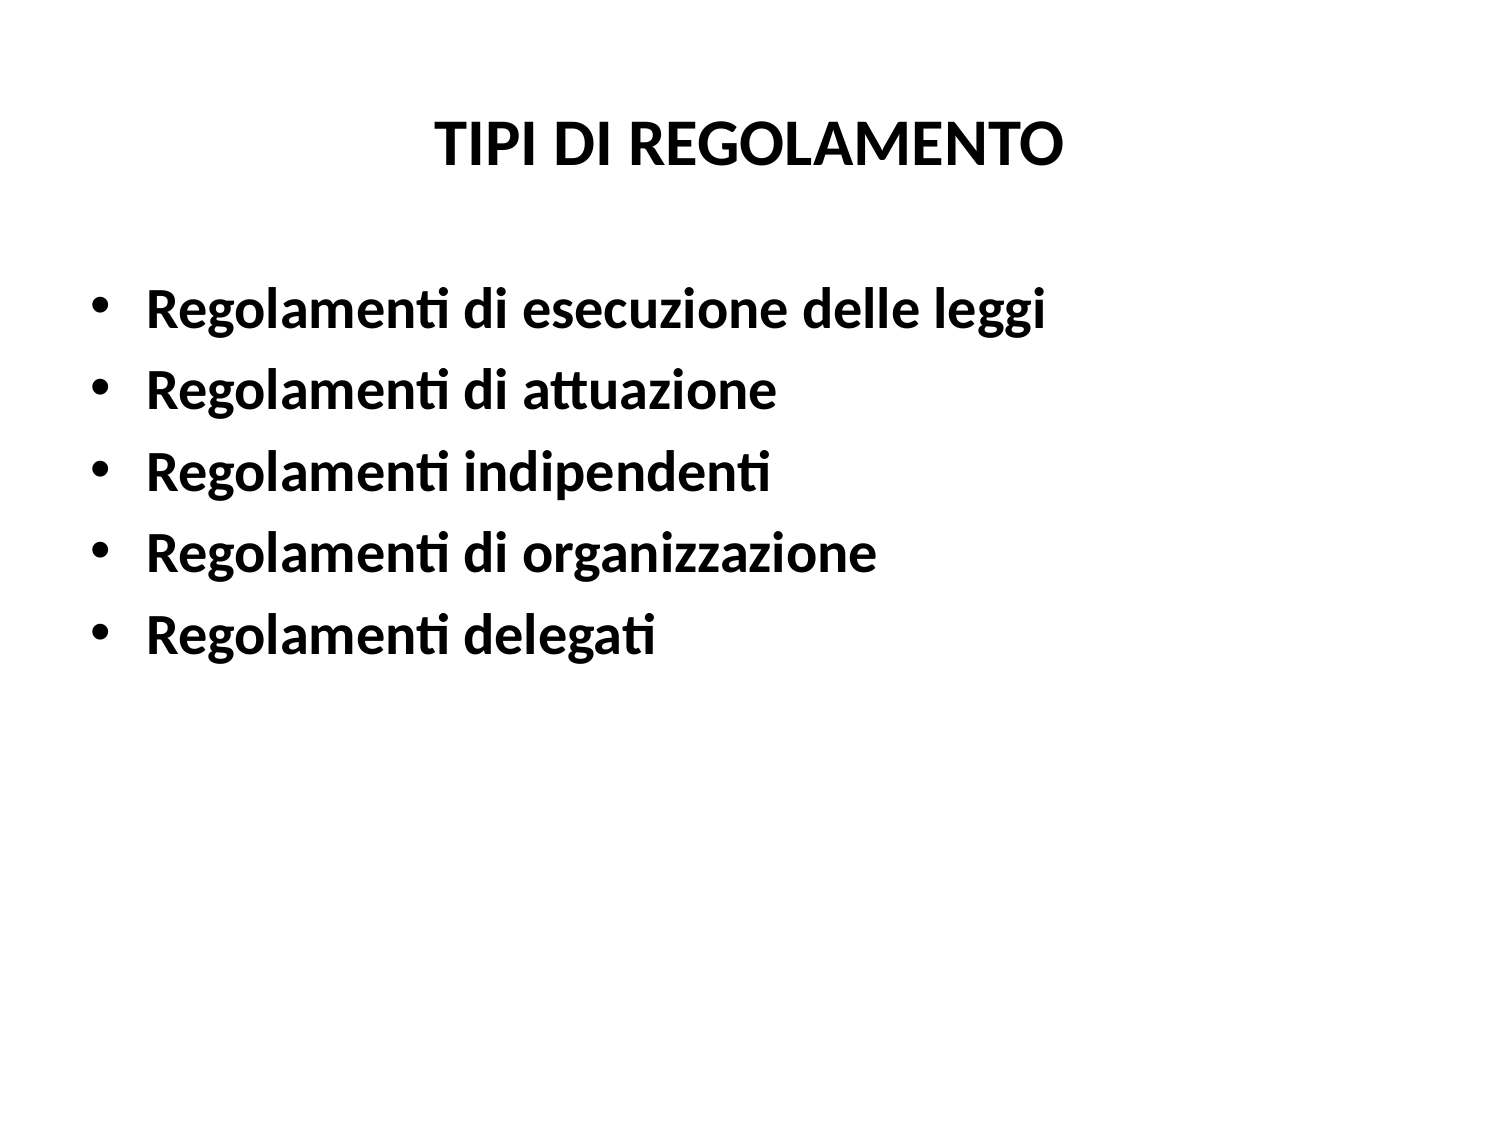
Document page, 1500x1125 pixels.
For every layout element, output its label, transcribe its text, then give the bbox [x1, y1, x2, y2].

title TIPI DI REGOLAMENTO [75, 45, 1425, 233]
list Regolamenti di esecuzione delle leggi Regolamenti di attuazione Regolamenti indipendenti Regolamenti di organizzazione Regolamenti delegati [75, 262, 1425, 1005]
